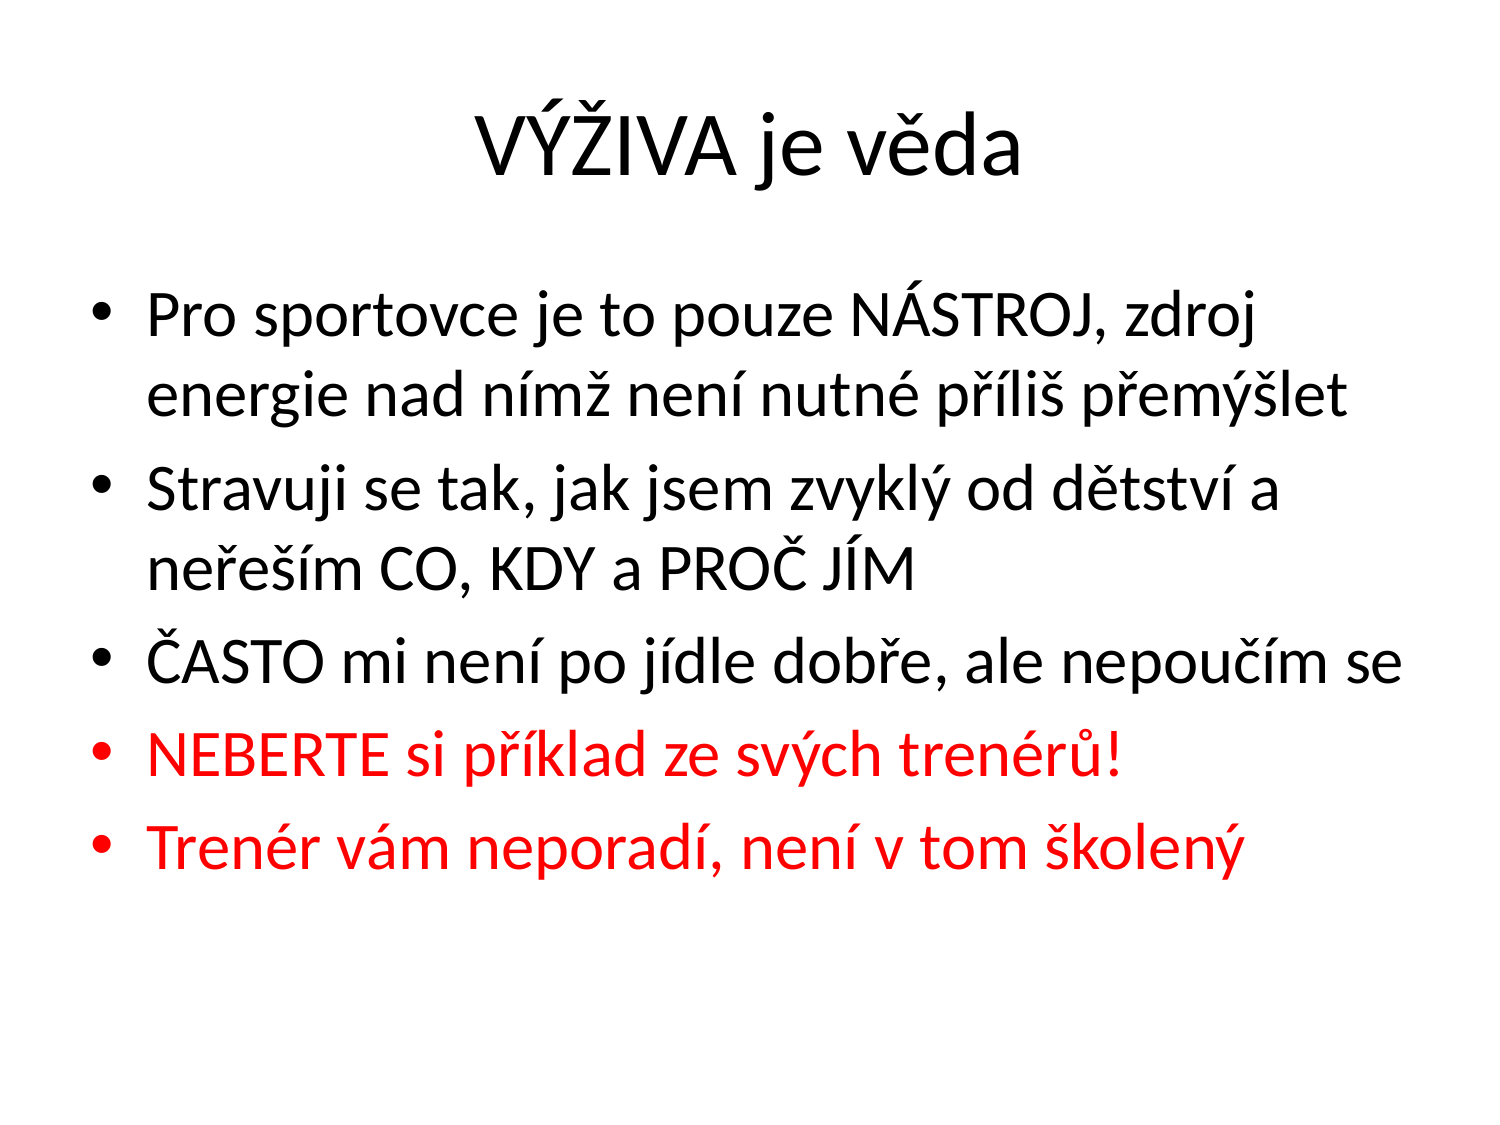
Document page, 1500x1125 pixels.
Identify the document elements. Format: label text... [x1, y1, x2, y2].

list Pro sportovce je to pouze NÁSTROJ, zdroj energie nad nímž není nutné příliš přemýšlet Stravuji se tak, jak jsem zvyklý od dětství a neřeším CO, KDY a PROČ JÍM ČASTO mi není po jídle dobře, ale nepoučím se NEBERTE si příklad ze svých trenérů! Trenér vám neporadí, není v tom školený [75, 262, 1425, 1005]
title VÝŽIVA je věda [75, 45, 1425, 233]
